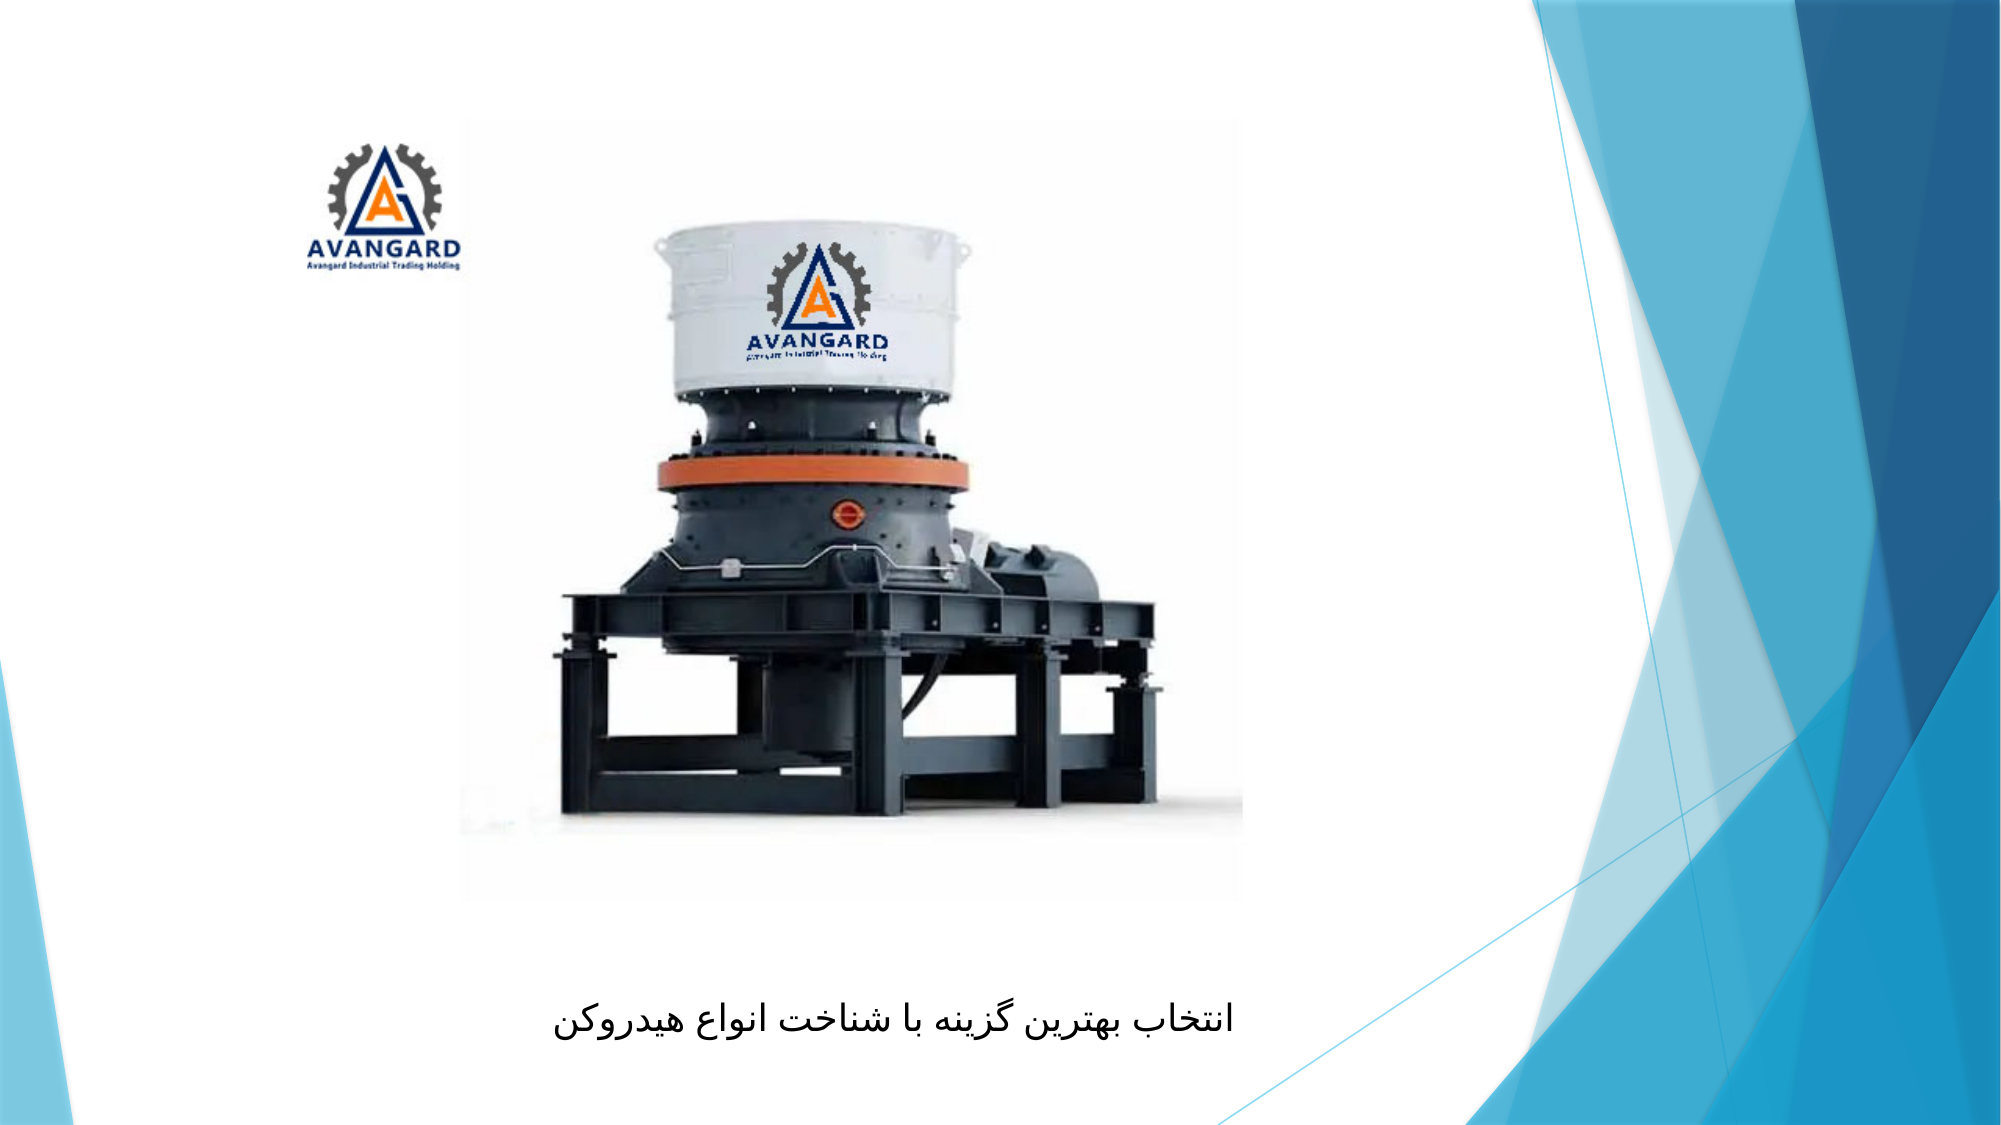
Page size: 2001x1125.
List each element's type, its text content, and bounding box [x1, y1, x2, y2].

text_box انتخاب بهترین گزینه با شناخت انواع هیدروکن [537, 987, 1539, 1047]
picture [269, 119, 1365, 902]
